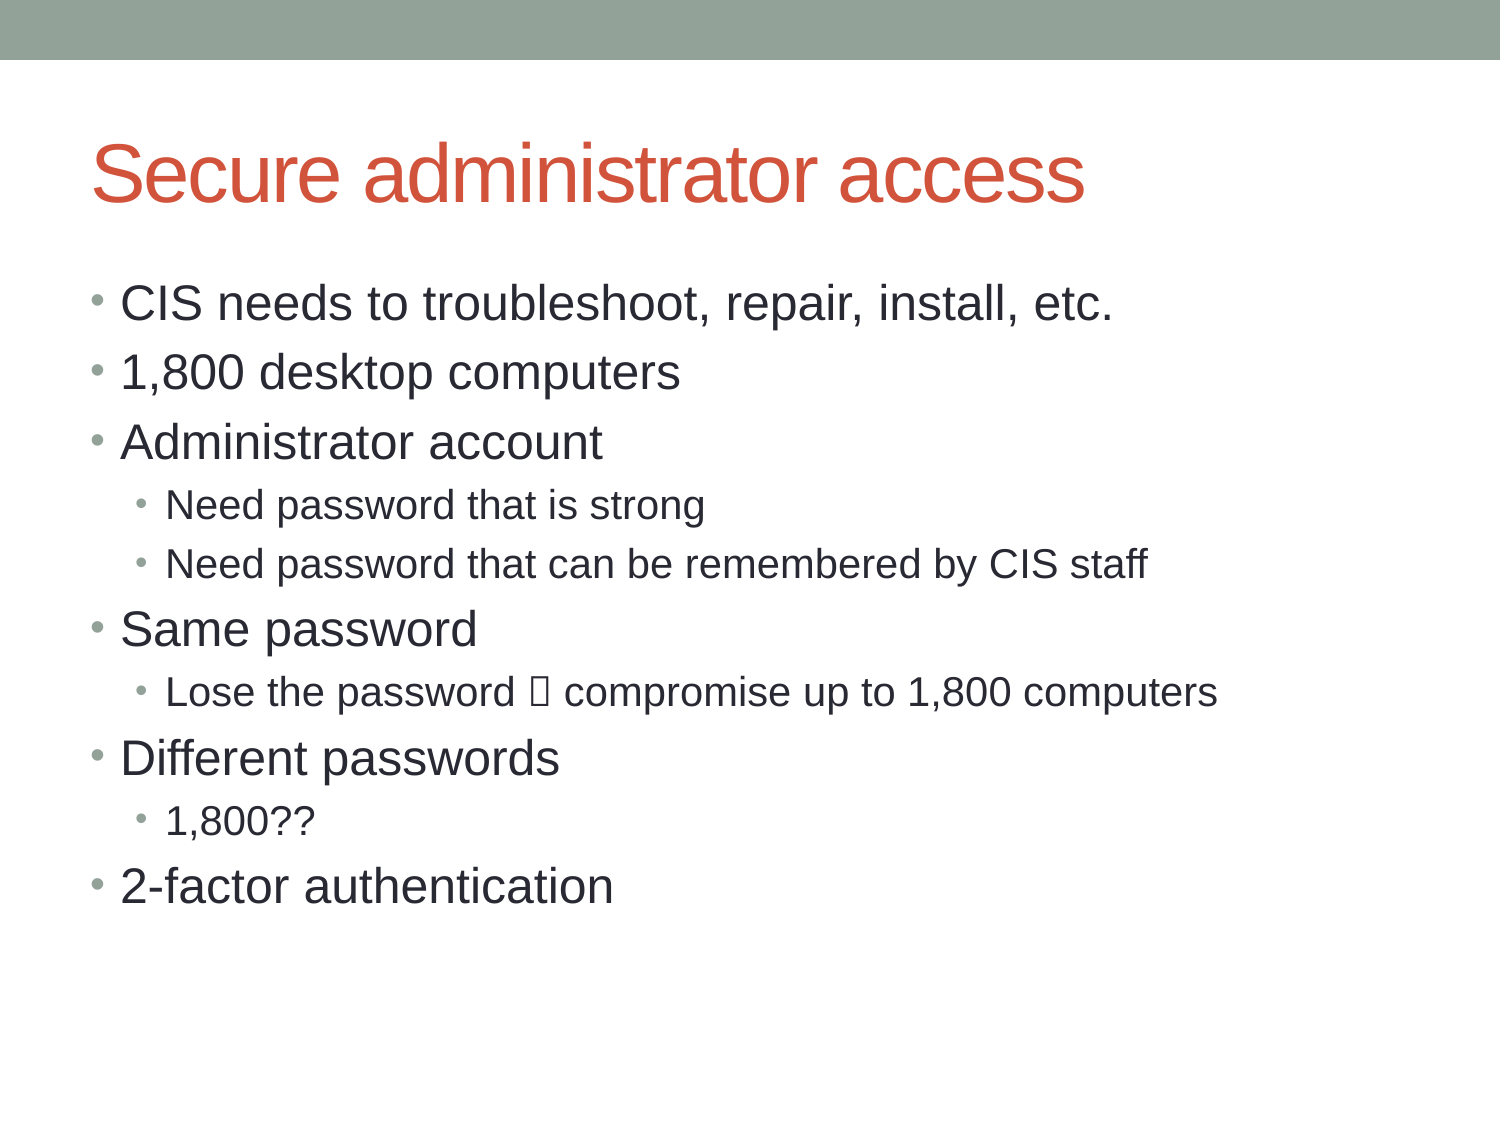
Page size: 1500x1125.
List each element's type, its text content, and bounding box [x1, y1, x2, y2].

title Secure administrator access [75, 87, 1425, 250]
list CIS needs to troubleshoot, repair, install, etc. 1,800 desktop computers Administrator account Need password that is strong Need password that can be remembered by CIS staff Same password Lose the password  compromise up to 1,800 computers Different passwords 1,800?? 2-factor authentication [75, 262, 1425, 1063]
